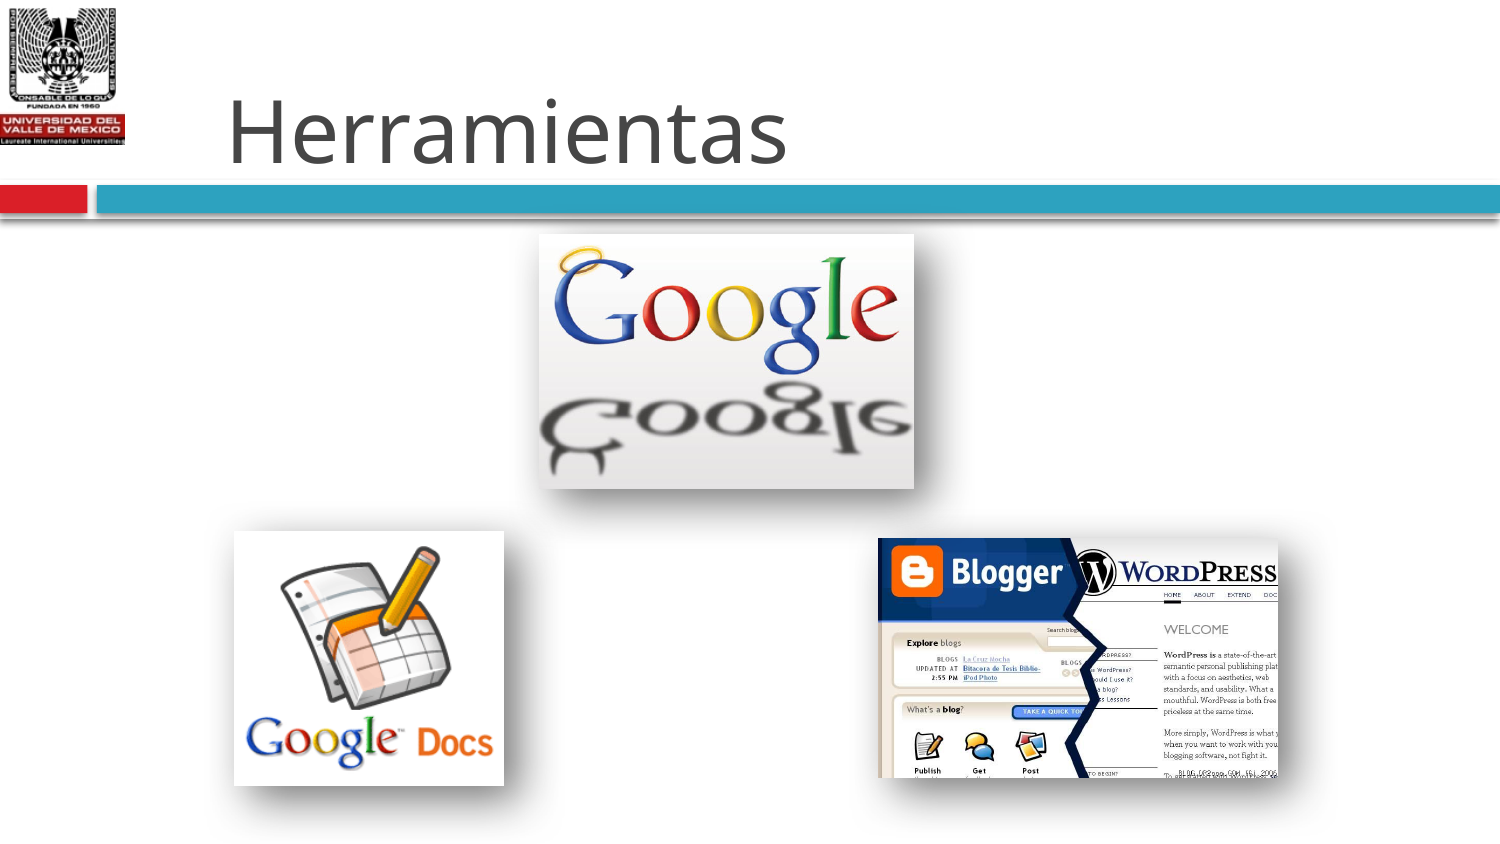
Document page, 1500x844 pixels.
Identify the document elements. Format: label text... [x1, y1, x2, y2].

title Herramientas [210, 23, 1461, 189]
picture [0, 0, 125, 145]
picture [538, 234, 915, 489]
picture [878, 538, 1278, 778]
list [234, 531, 505, 787]
